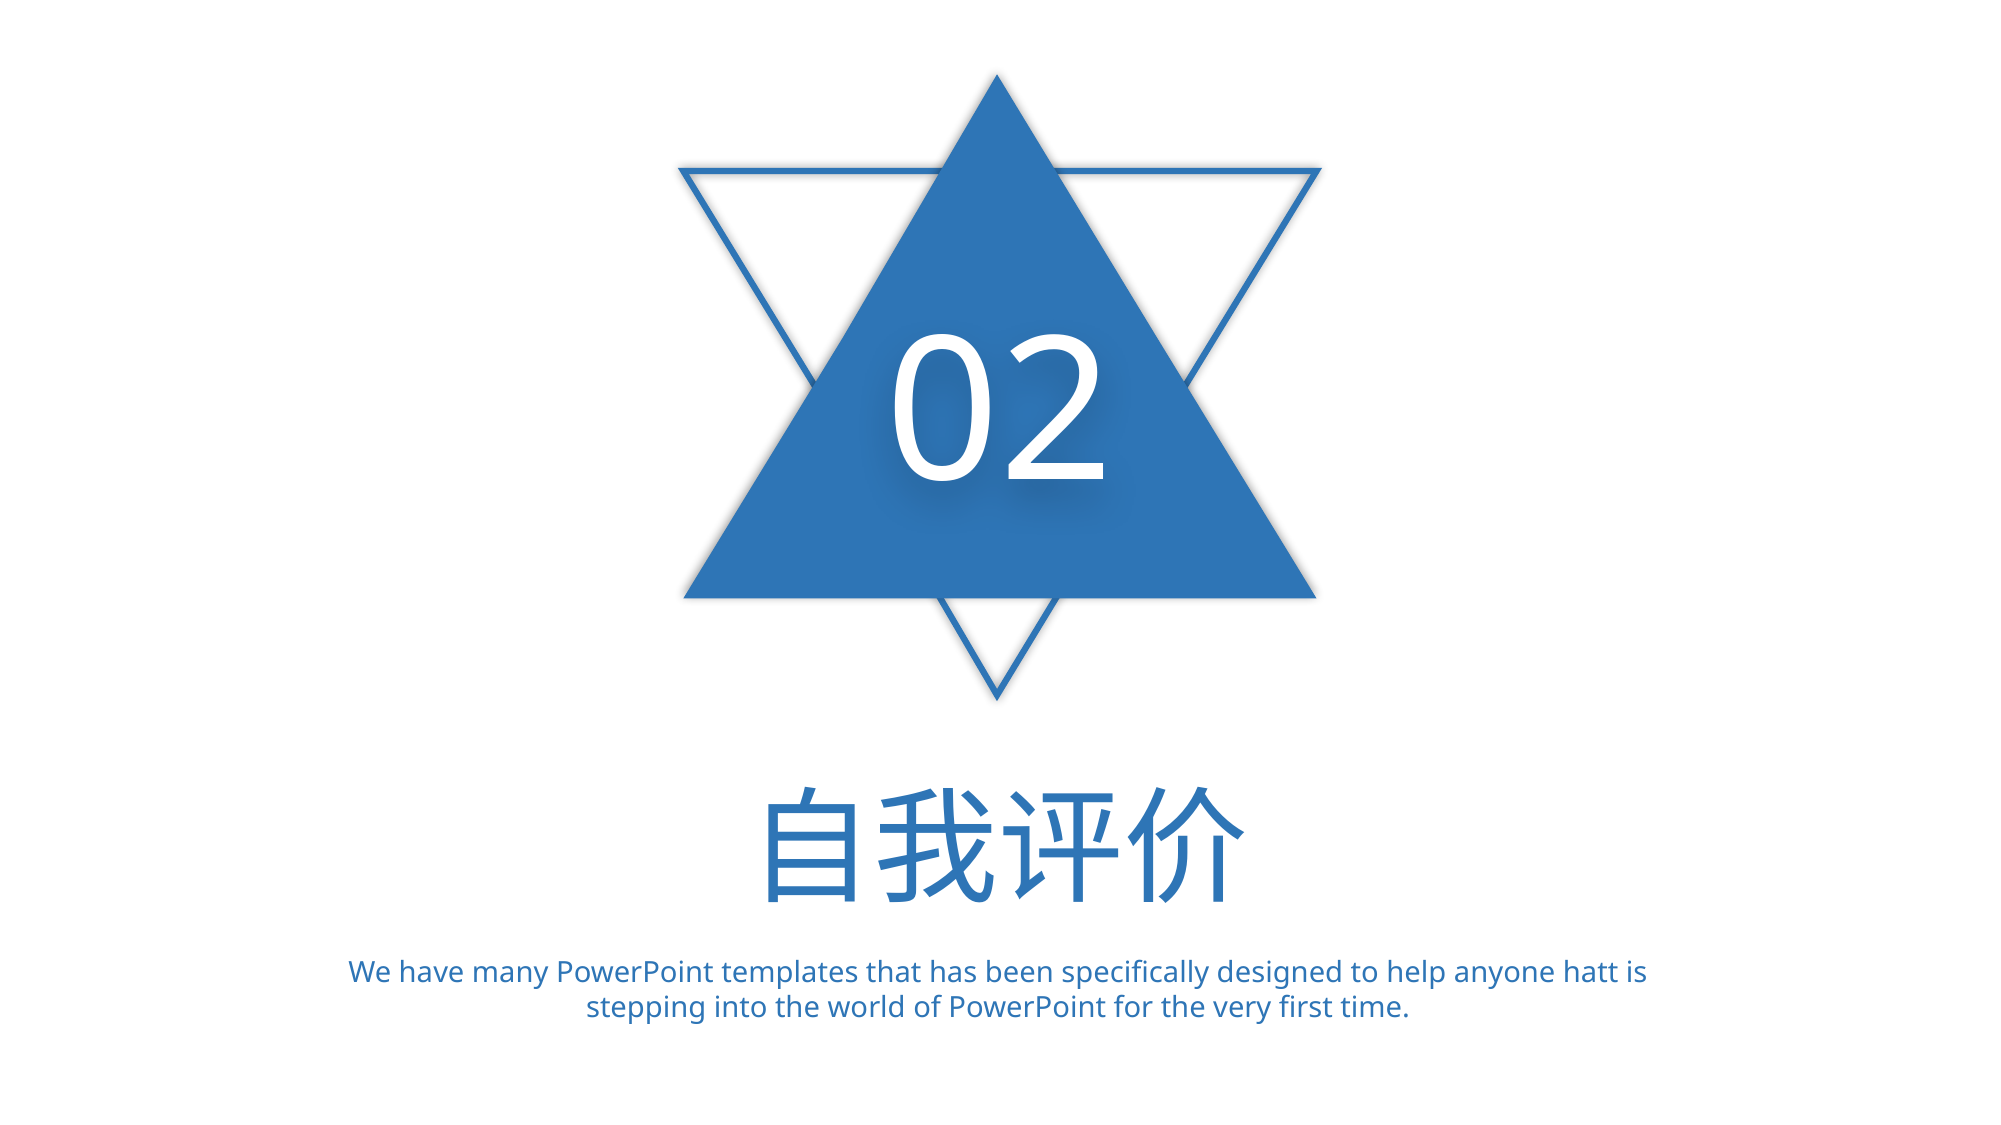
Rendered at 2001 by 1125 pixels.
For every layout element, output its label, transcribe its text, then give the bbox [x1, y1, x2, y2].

text_box [1063, 169, 1319, 366]
text_box [1017, 404, 1319, 600]
text_box We have many PowerPoint templates that has been specifically designed to help anyone hatt is stepping into the world of PowerPoint for the very first time. [308, 945, 1688, 1031]
text_box [681, 407, 983, 600]
text_box [944, 607, 1052, 698]
text_box [901, 72, 1096, 235]
text_box 自我评价 [733, 760, 1264, 925]
text_box 02 [820, 235, 1180, 564]
text_box [681, 169, 931, 363]
